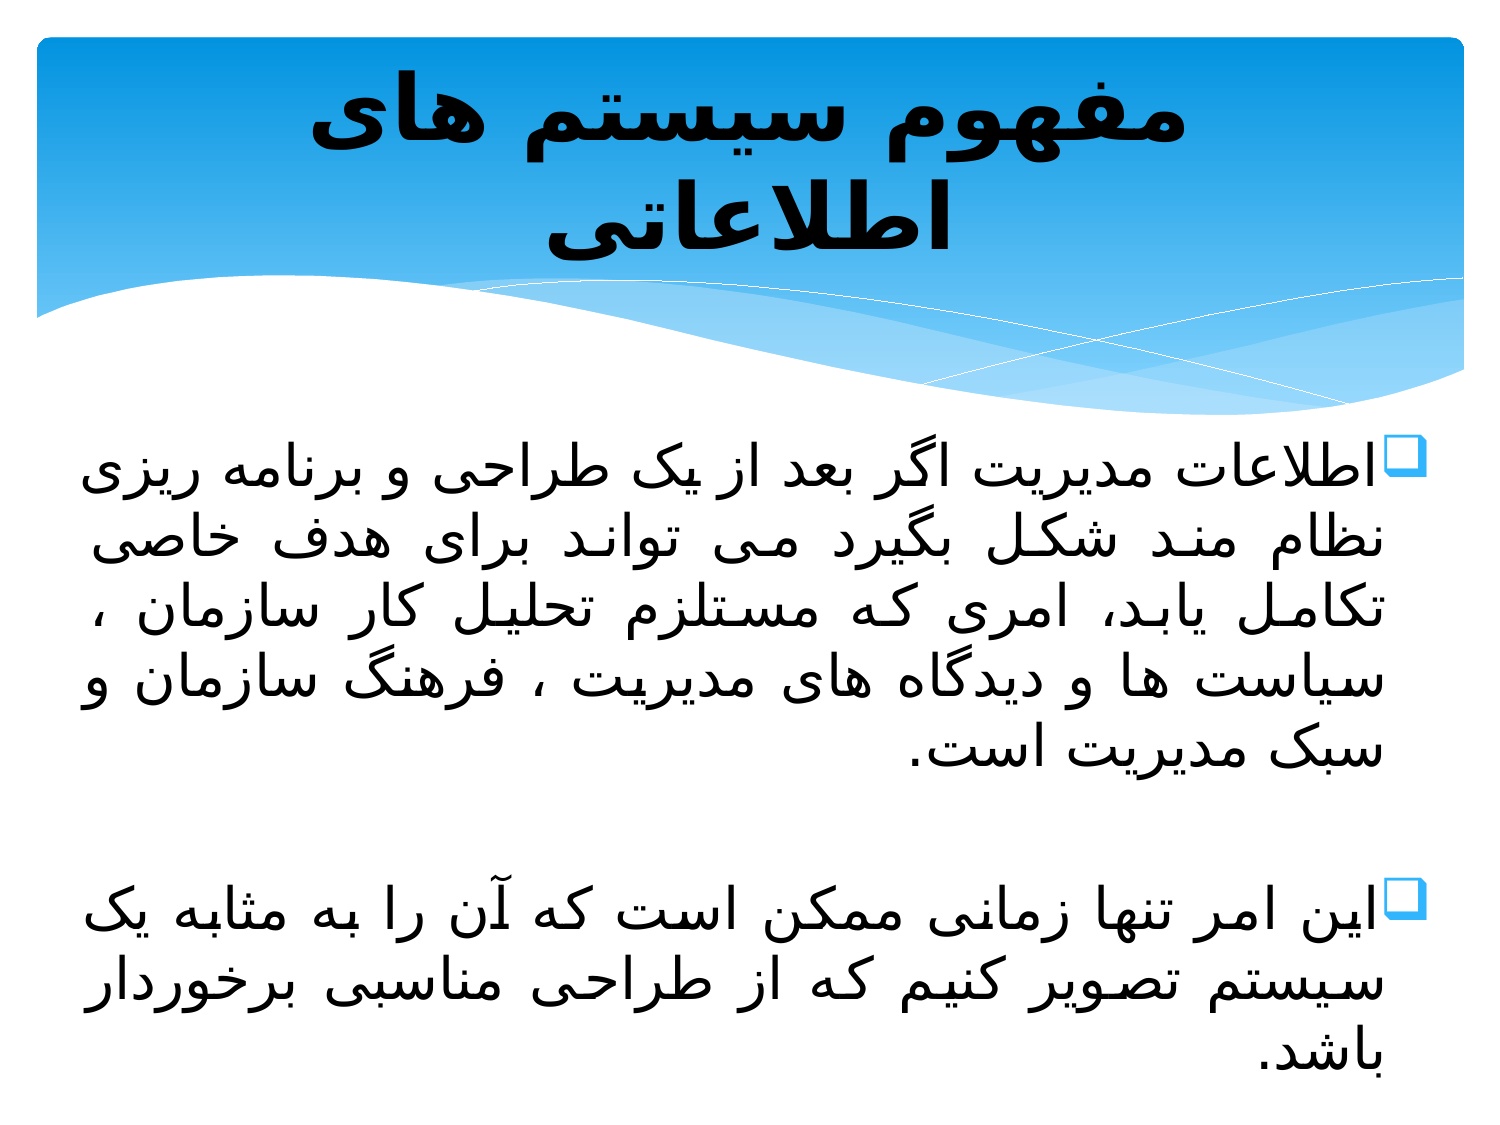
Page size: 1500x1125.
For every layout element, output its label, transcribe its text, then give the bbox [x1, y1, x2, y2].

title مفهوم سیستم های اطلاعاتی [75, 55, 1425, 261]
list اطلاعات مدیریت اگر بعد از یک طراحی و برنامه ریزی نظام مند شکل بگیرد می تواند برای هدف خاصی تکامل یابد، امری که مستلزم تحلیل کار سازمان ، سیاست ها و دیدگاه های مدیریت ، فرهنگ سازمان و سبک مدیریت است. این امر تنها زمانی ممکن است که آن را به مثابه یک سیستم تصویر کنیم که از طراحی مناسبی برخوردار باشد. MIS به نظریه سیستم ها بسیار متکی است. [64, 420, 1447, 1094]
